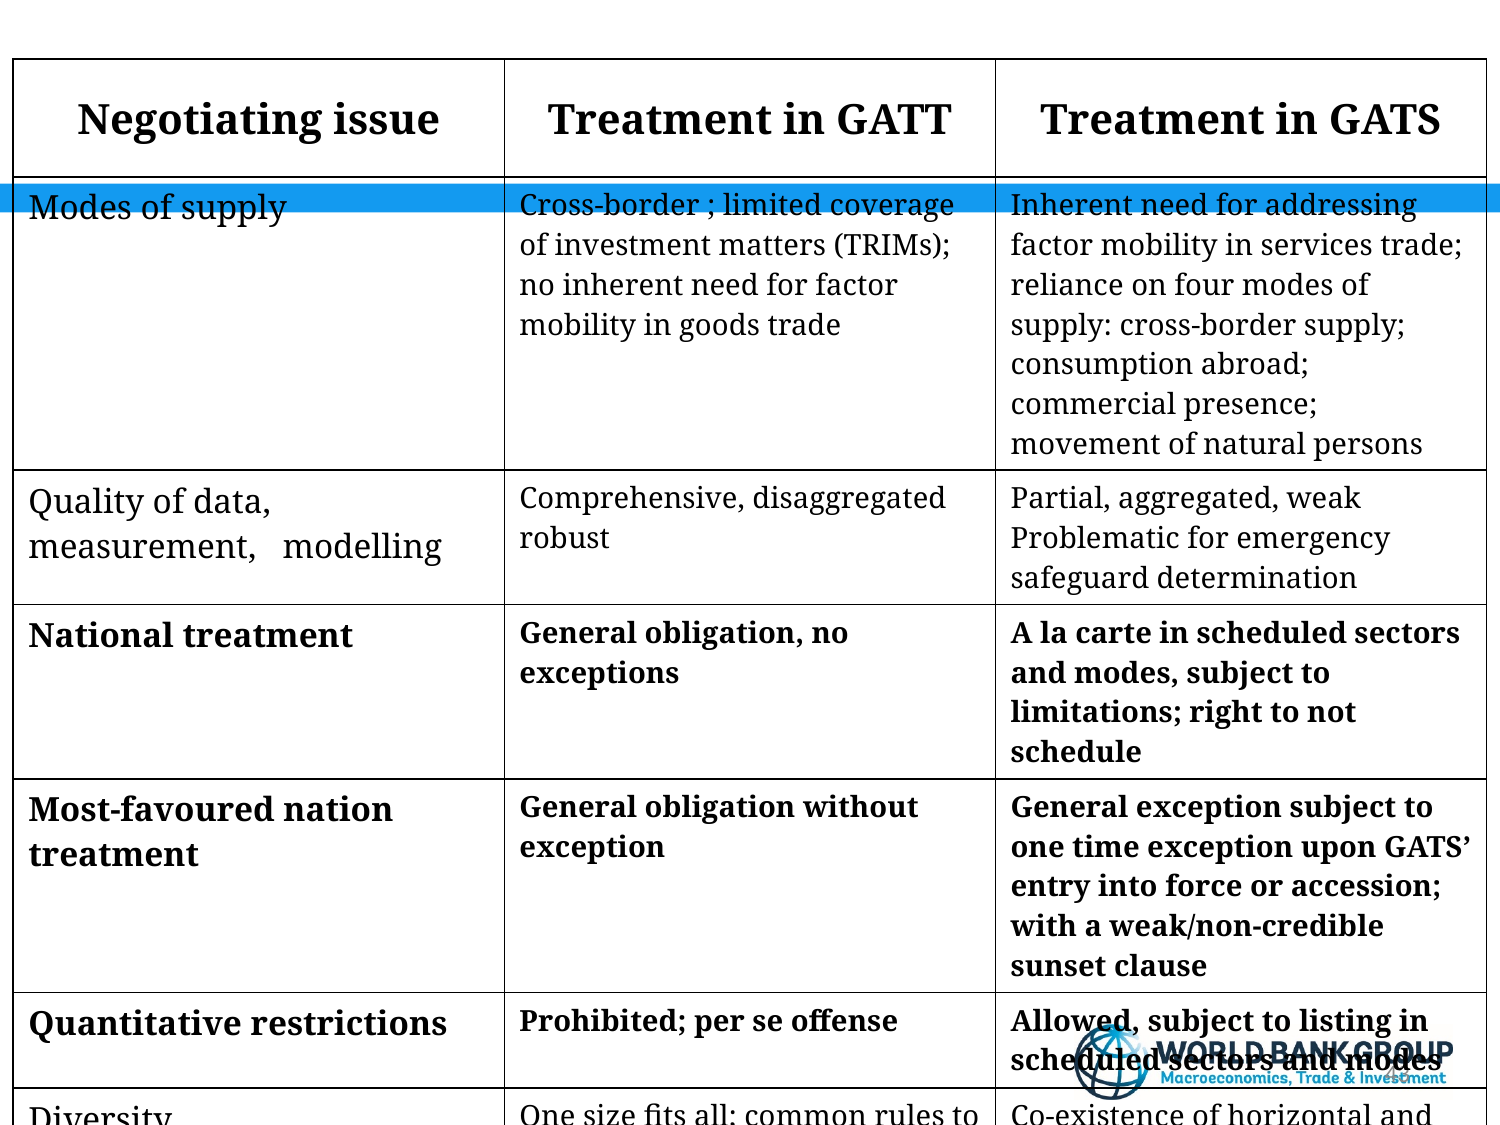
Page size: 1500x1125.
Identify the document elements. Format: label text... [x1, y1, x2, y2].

table_cell Diversity [14, 1089, 504, 1125]
table_cell Cross-border ; limited coverage of investment matters (TRIMs); no inherent need for factor mobility in goods trade [505, 178, 995, 469]
table_header Negotiating issue [14, 60, 504, 176]
table_cell General obligation, no exceptions [505, 605, 995, 778]
table_cell Inherent need for addressing factor mobility in services trade; reliance on four modes of supply: cross-border supply; consumption abroad; commercial presence; movement of natural persons [996, 178, 1486, 469]
table_cell General exception subject to one time exception upon GATS’ entry into force or accession; with a weak/non-credible sunset clause [996, 780, 1486, 992]
table_cell Co-existence of horizontal and sector-specific disciplines in annexes [996, 1089, 1486, 1125]
table_cell Prohibited; per se offense [505, 993, 995, 1087]
table_cell Comprehensive, disaggregated robust [505, 471, 995, 604]
table_cell Partial, aggregated, weak Problematic for emergency safeguard determination [996, 471, 1486, 604]
table_cell National treatment [14, 605, 504, 778]
table_cell Quality of data, measurement, modelling [14, 471, 504, 604]
table_cell General obligation without exception [505, 780, 995, 992]
table_cell Modes of supply [14, 178, 504, 469]
table_header Treatment in GATT [505, 60, 995, 176]
table_cell One size fits all; common rules to all sectors subject to goods disciplines [505, 1089, 995, 1125]
table_header Treatment in GATS [996, 60, 1486, 176]
table_cell Quantitative restrictions [14, 993, 504, 1087]
table_cell Allowed, subject to listing in scheduled sectors and modes [996, 993, 1486, 1087]
table_cell Most-favoured nation treatment [14, 780, 504, 992]
table_cell A la carte in scheduled sectors and modes, subject to limitations; right to not schedule [996, 605, 1486, 778]
